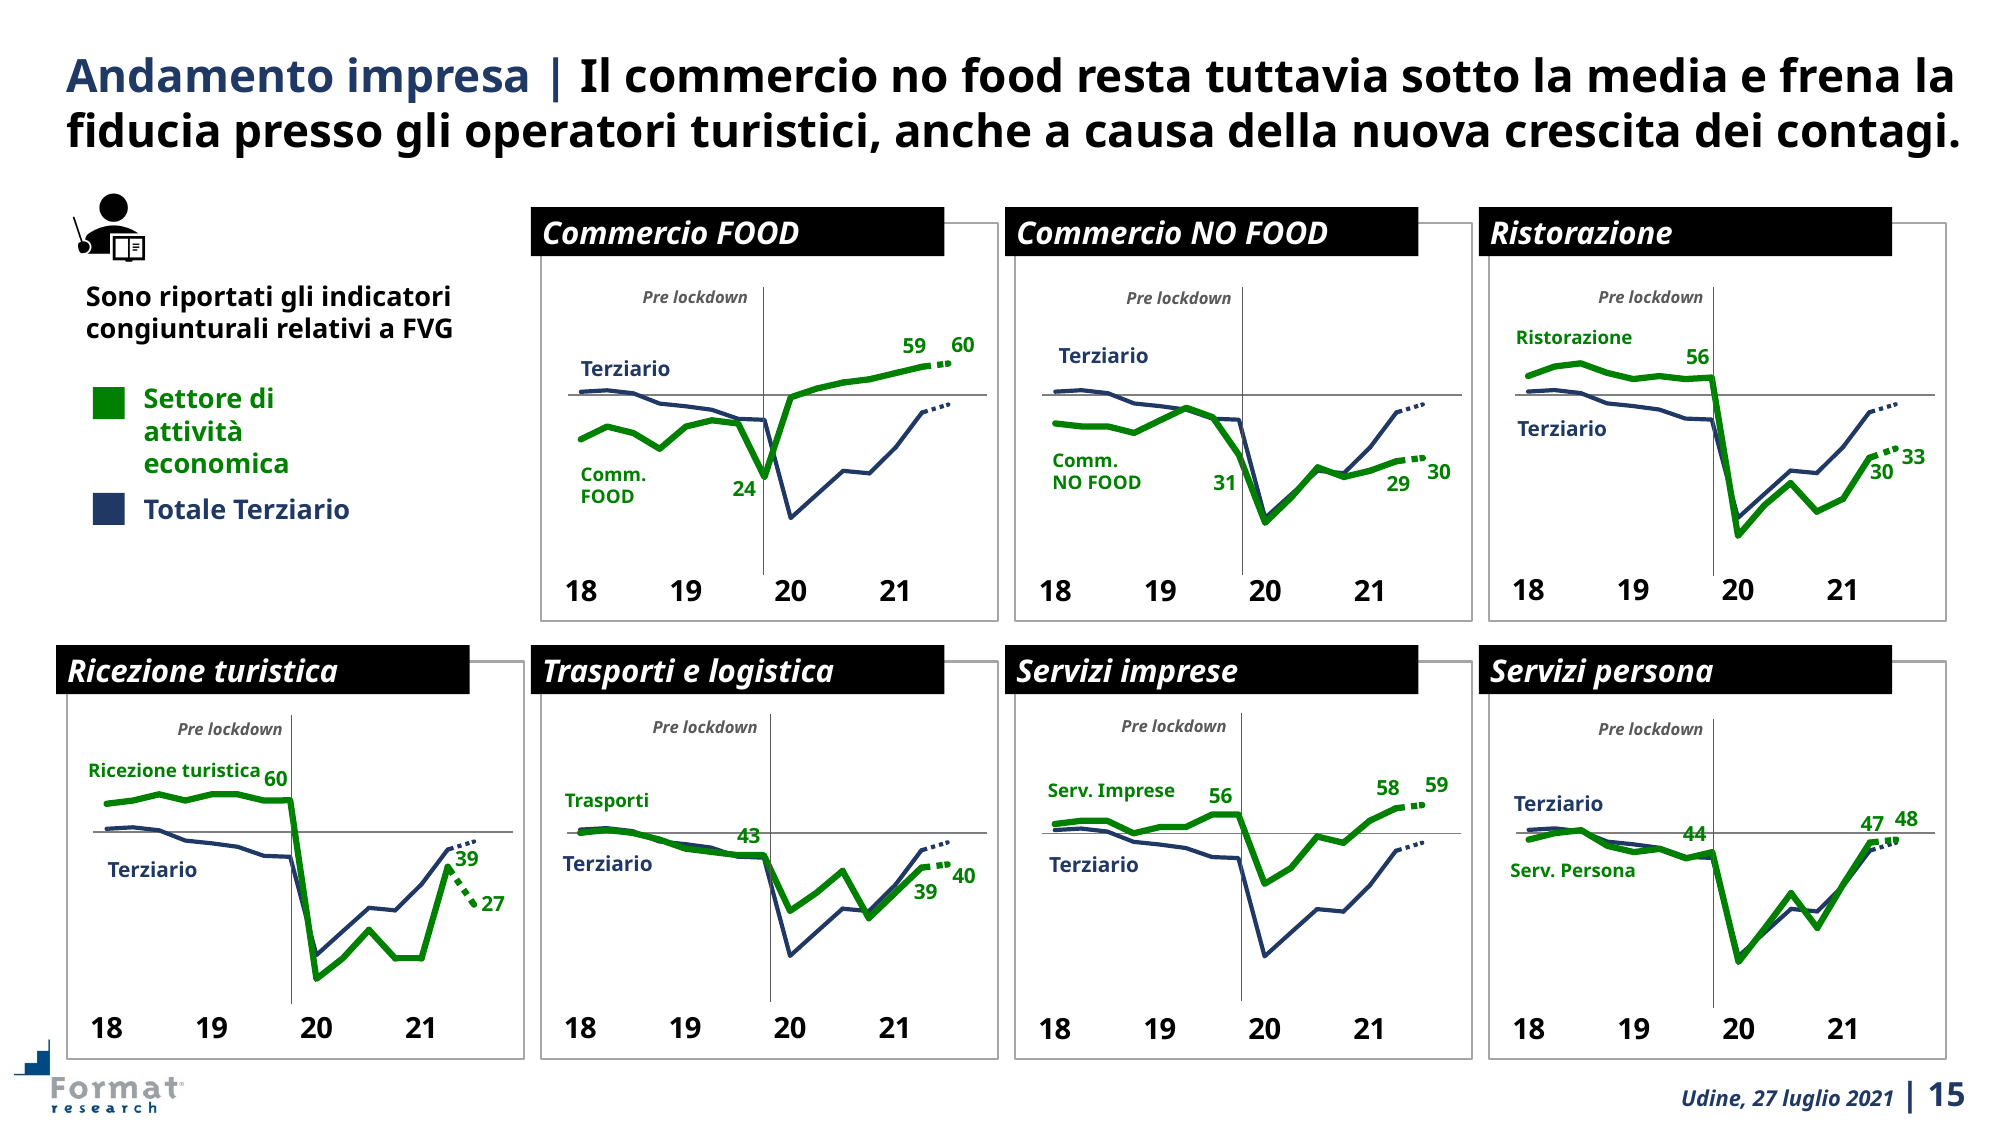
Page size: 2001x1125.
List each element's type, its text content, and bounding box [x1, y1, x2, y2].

picture [1015, 652, 1487, 1060]
text_box Commercio NO FOOD [1005, 207, 1419, 214]
text_box Totale Terziario [128, 484, 393, 533]
picture [1016, 214, 1488, 621]
text_box Sono riportati gli indicatori congiunturali relativi a FVG [70, 271, 485, 352]
picture [542, 214, 1013, 622]
text_box [92, 492, 125, 525]
text_box Trasporti e logistica [530, 645, 945, 650]
text_box [92, 387, 125, 420]
picture [70, 181, 156, 267]
text_box Servizi imprese [1005, 645, 1419, 651]
picture [541, 651, 1013, 1059]
text_box Ricezione turistica [56, 645, 470, 695]
text_box Settore di attività economica [128, 374, 393, 484]
text_box Commercio FOOD [530, 207, 945, 257]
picture [1489, 213, 1961, 621]
picture [3, 1030, 194, 1121]
text_box Ristorazione [1478, 207, 1893, 212]
text_box Servizi persona [1478, 645, 1893, 651]
picture [1489, 652, 1961, 1060]
text_box Andamento impresa | Il commercio no food resta tuttavia sotto la media e frena la fiducia presso gli operatori turistici, anche a causa della nuova crescita dei contagi. [55, 40, 2000, 163]
picture [67, 651, 539, 1059]
